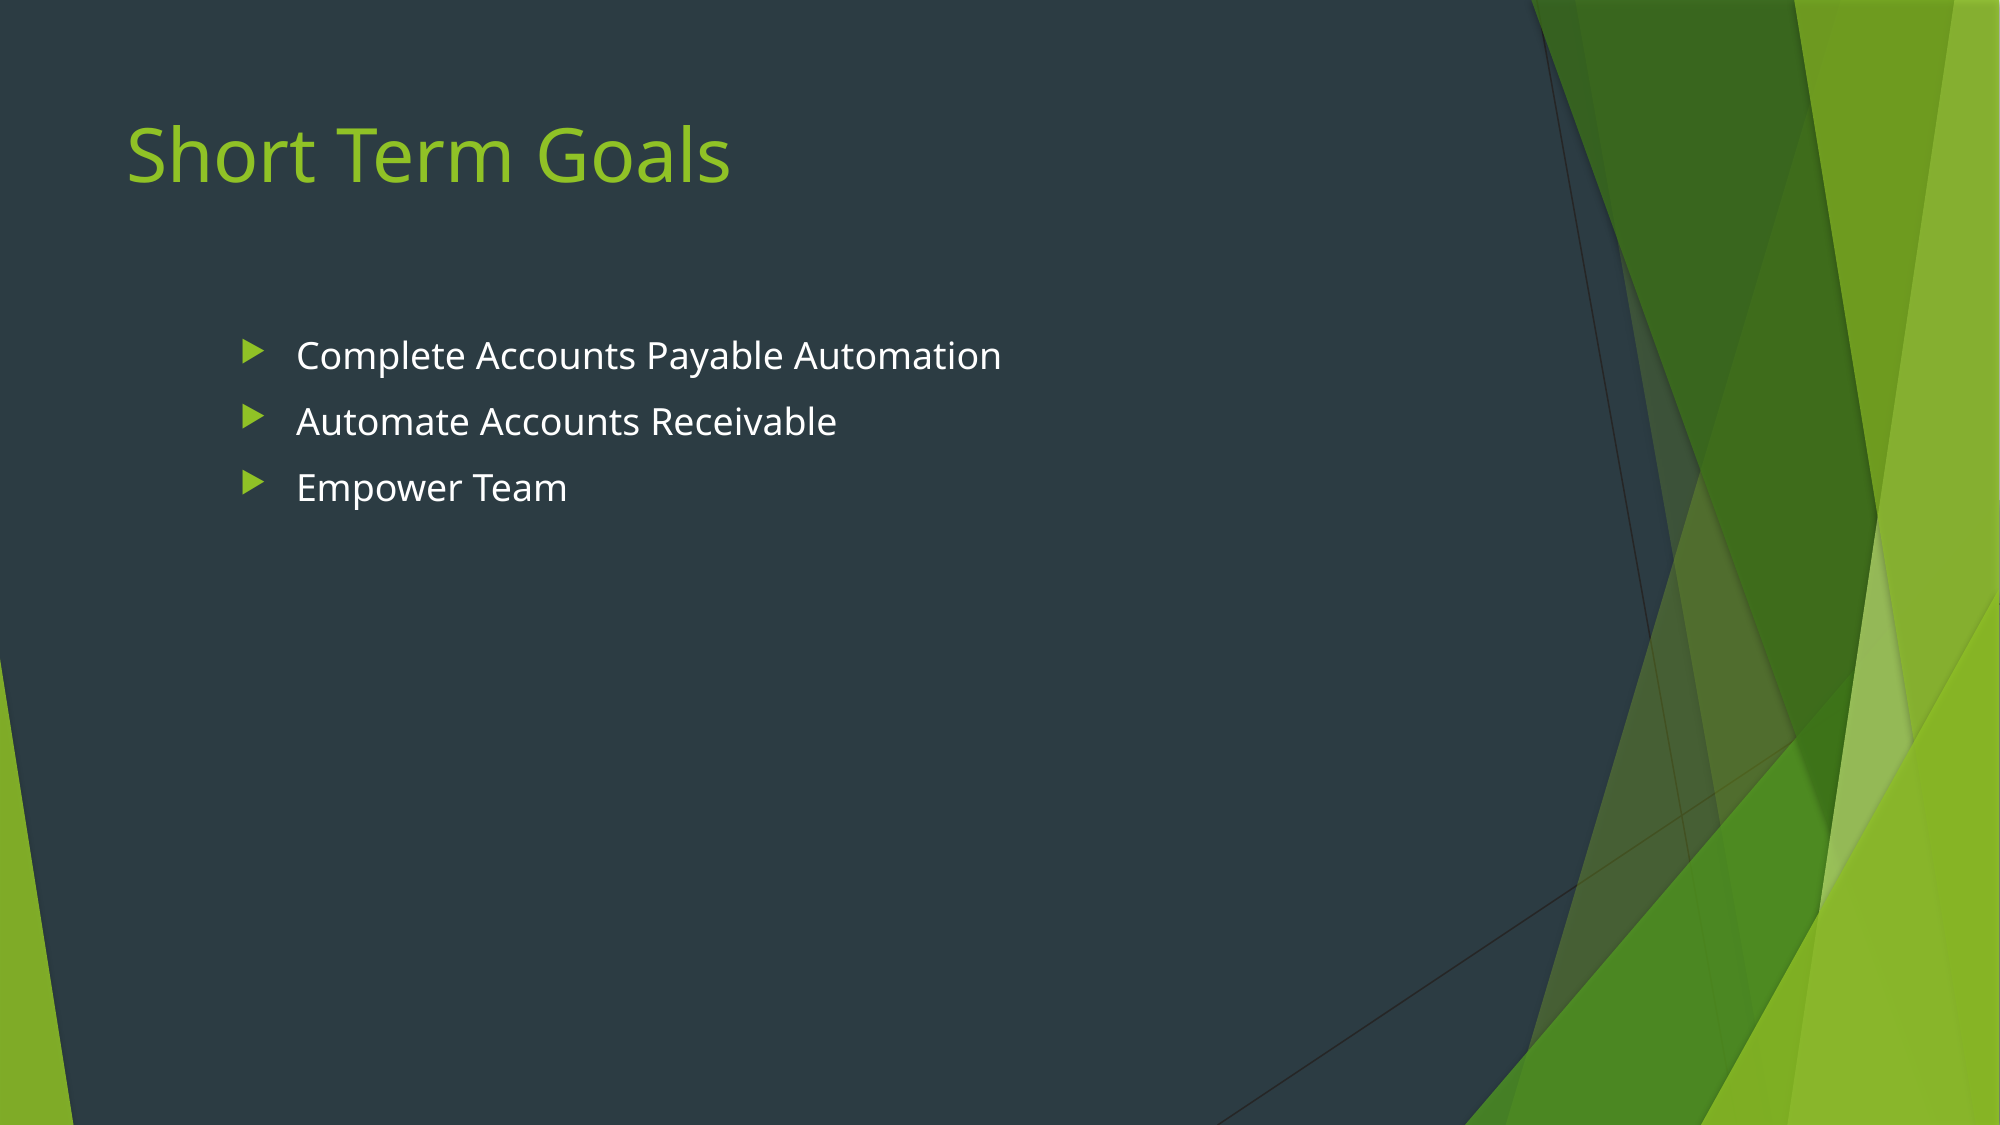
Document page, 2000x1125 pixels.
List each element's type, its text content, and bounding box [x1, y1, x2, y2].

list Complete Accounts Payable Automation Automate Accounts Receivable Empower Team [224, 324, 1635, 962]
title Short Term Goals [111, 99, 1521, 317]
